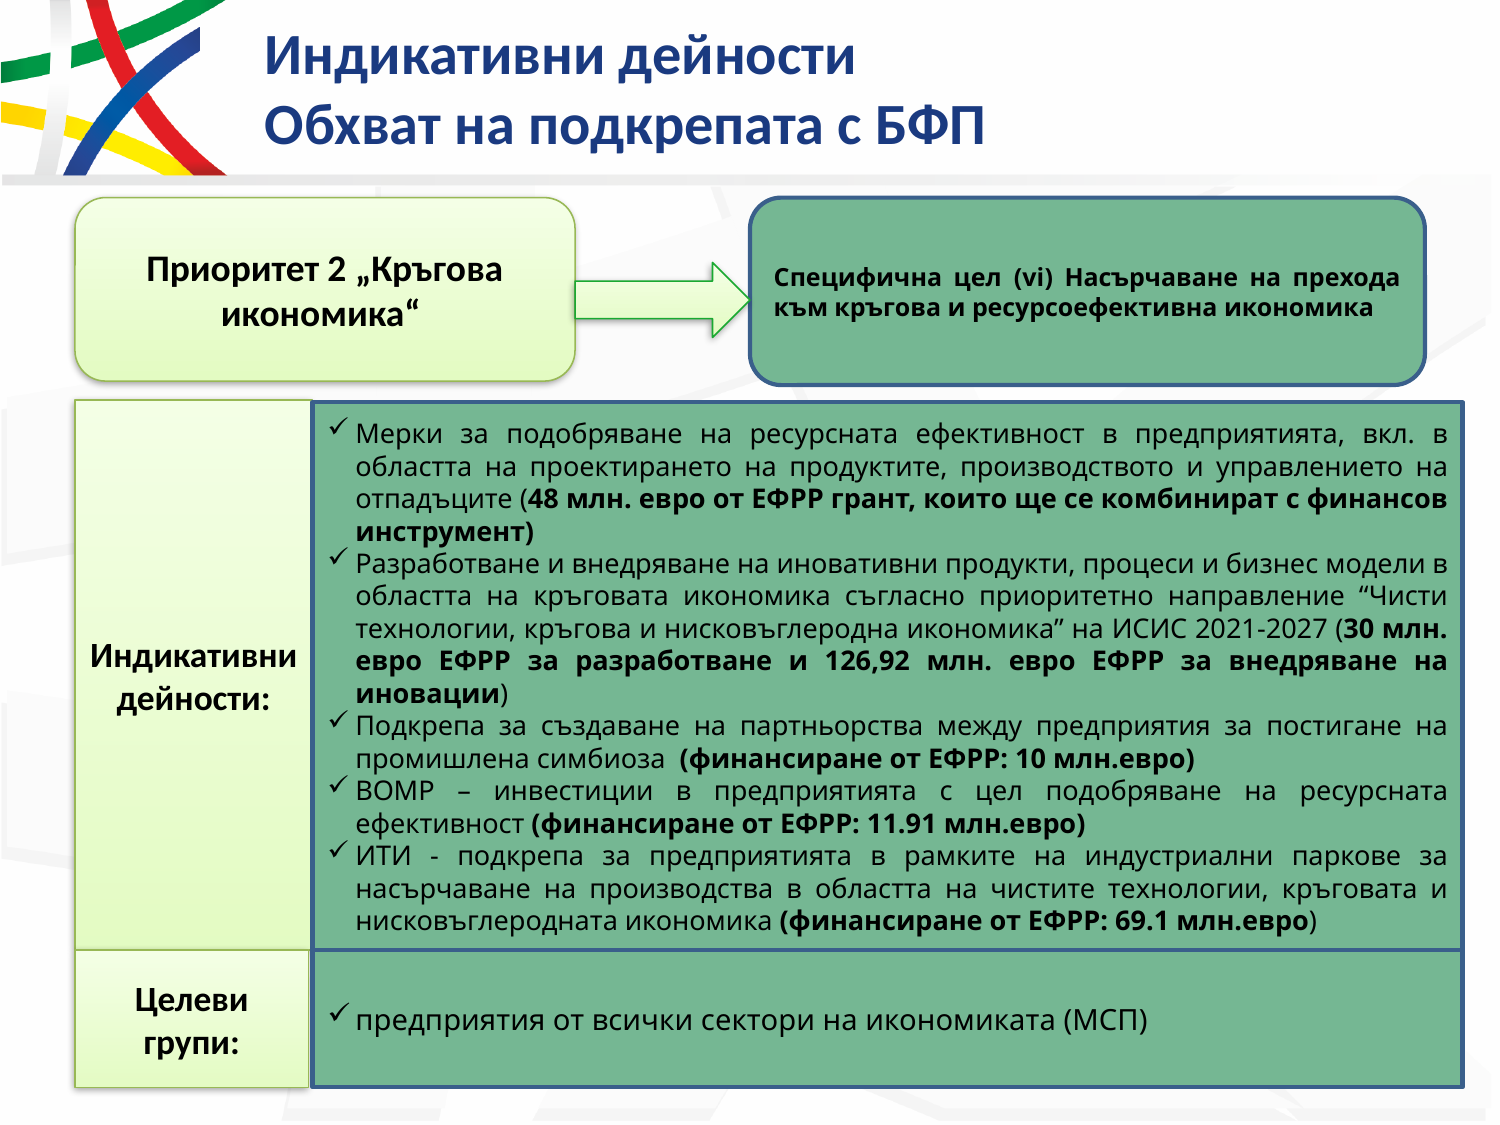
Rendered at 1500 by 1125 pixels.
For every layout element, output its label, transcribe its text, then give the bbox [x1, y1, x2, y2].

text_box предприятия от всички сектори на икономиката (МСП) [310, 948, 1465, 1089]
text_box Целеви групи: [74, 949, 309, 1088]
text_box [574, 261, 751, 339]
text_box Мерки за подобряване на ресурсната ефективност в предприятията, вкл. в областта на проектирането на продуктите, производството и управлението на отпадъците (48 млн. евро от ЕФРР грант, които ще се комбинират с финансов инструмент) Разработване и внедряване на иновативни продукти, процеси и бизнес модели в областта на кръговата икономика съгласно приоритетно направление “Чисти технологии, кръгова и нисковъглеродна икономика” на ИСИС 2021-2027 (30 млн. евро ЕФРР за разработване и 126,92 млн. евро ЕФРР за внедряване на иновации) Подкрепа за създаване на партньорства между предприятия за постигане на промишлена симбиоза (финансиране от ЕФРР: 10 млн.евро) ВОМР – инвестиции в предприятията с цел подобряване на ресурсната ефективност (финансиране от ЕФРР: 11.91 млн.евро) ИТИ - подкрепа за предприятията в рамките на индустриални паркове за насърчаване на производства в областта на чистите технологии, кръговата и нисковъглеродната икономика (финансиране от ЕФРР: 69.1 млн.евро) [310, 400, 1465, 948]
picture [0, 0, 1500, 1125]
text_box Приоритет 2 „Кръгова икономика“ [74, 196, 576, 382]
text_box Специфична цел (vi) Насърчаване на прехода към кръгова и ресурсоефективна икономика [747, 195, 1428, 388]
title Индикативни дейности Обхват на подкрепата с БФП [249, 0, 1483, 173]
text_box Индикативни дейности: [74, 399, 313, 949]
